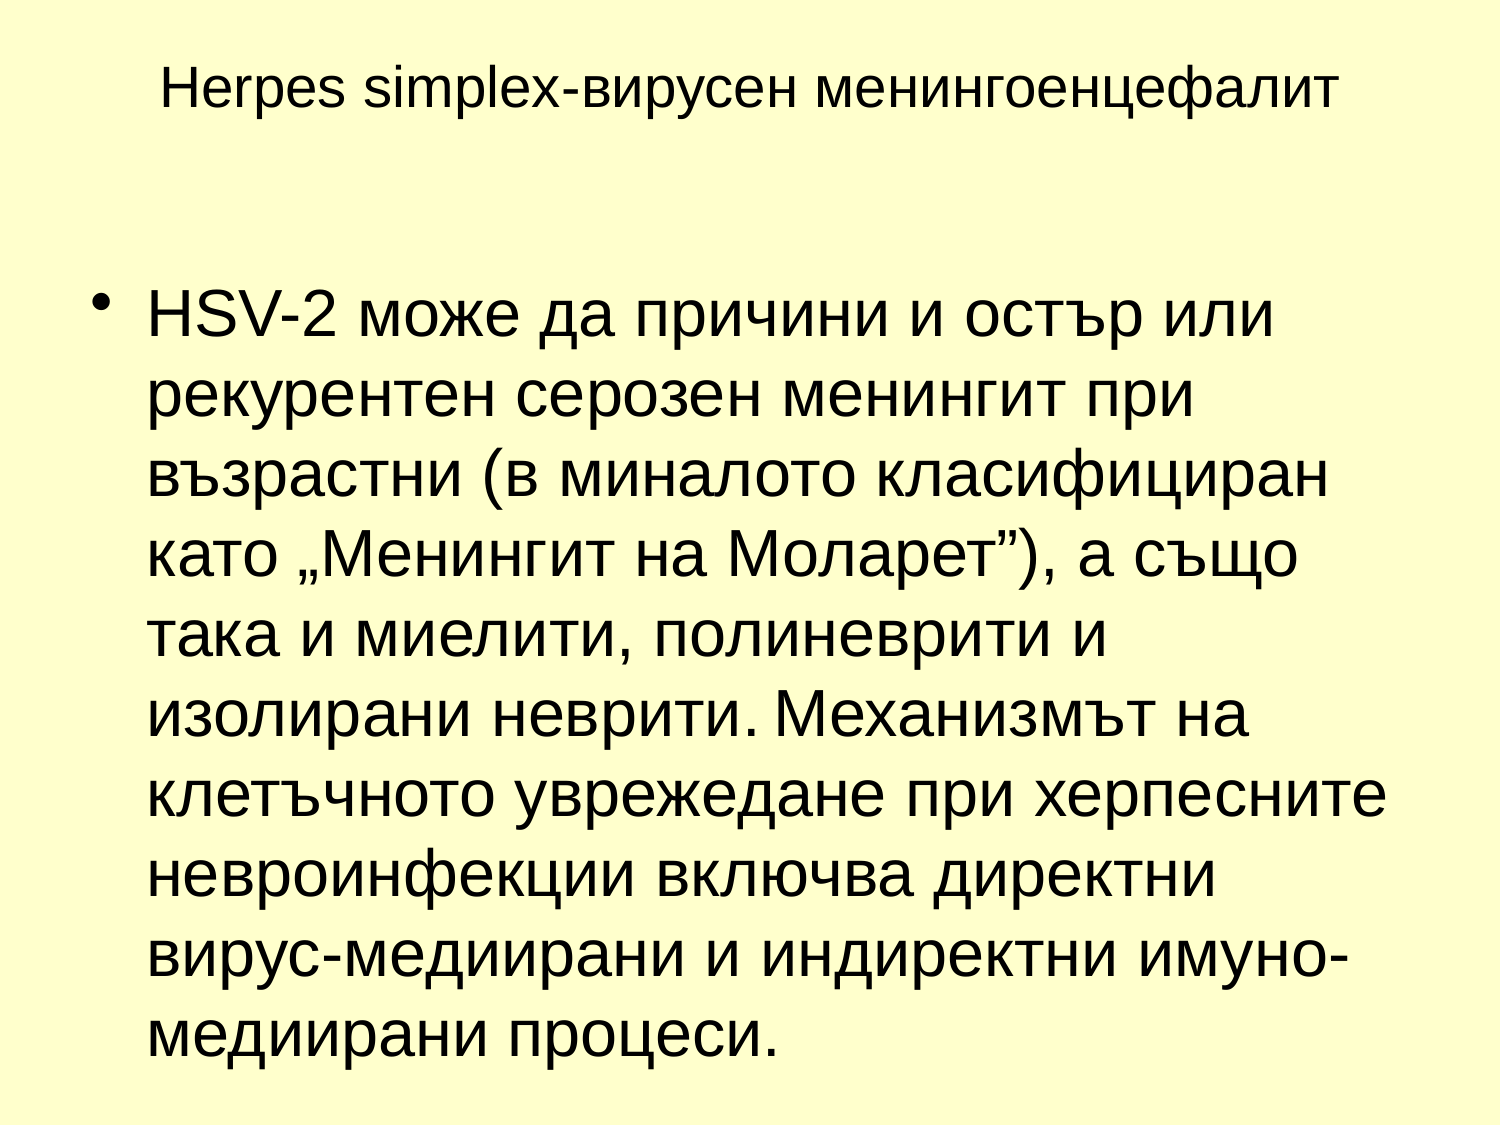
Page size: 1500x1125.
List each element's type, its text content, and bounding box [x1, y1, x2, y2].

list HSV-2 може да причини и остър или рекурентен серозен менингит при възрастни (в миналото класифициран като „Менингит на Моларет”), а също така и миелити, полиневрити и изолирани неврити. Механизмът на клетъчното уврежедане при херпесните невроинфекции включва директни вирус-медиирани и индиректни имуно-медиирани процеси. [75, 262, 1425, 1005]
title Herpes simplex-вирусен менингоенцефалит [75, 45, 1425, 233]
